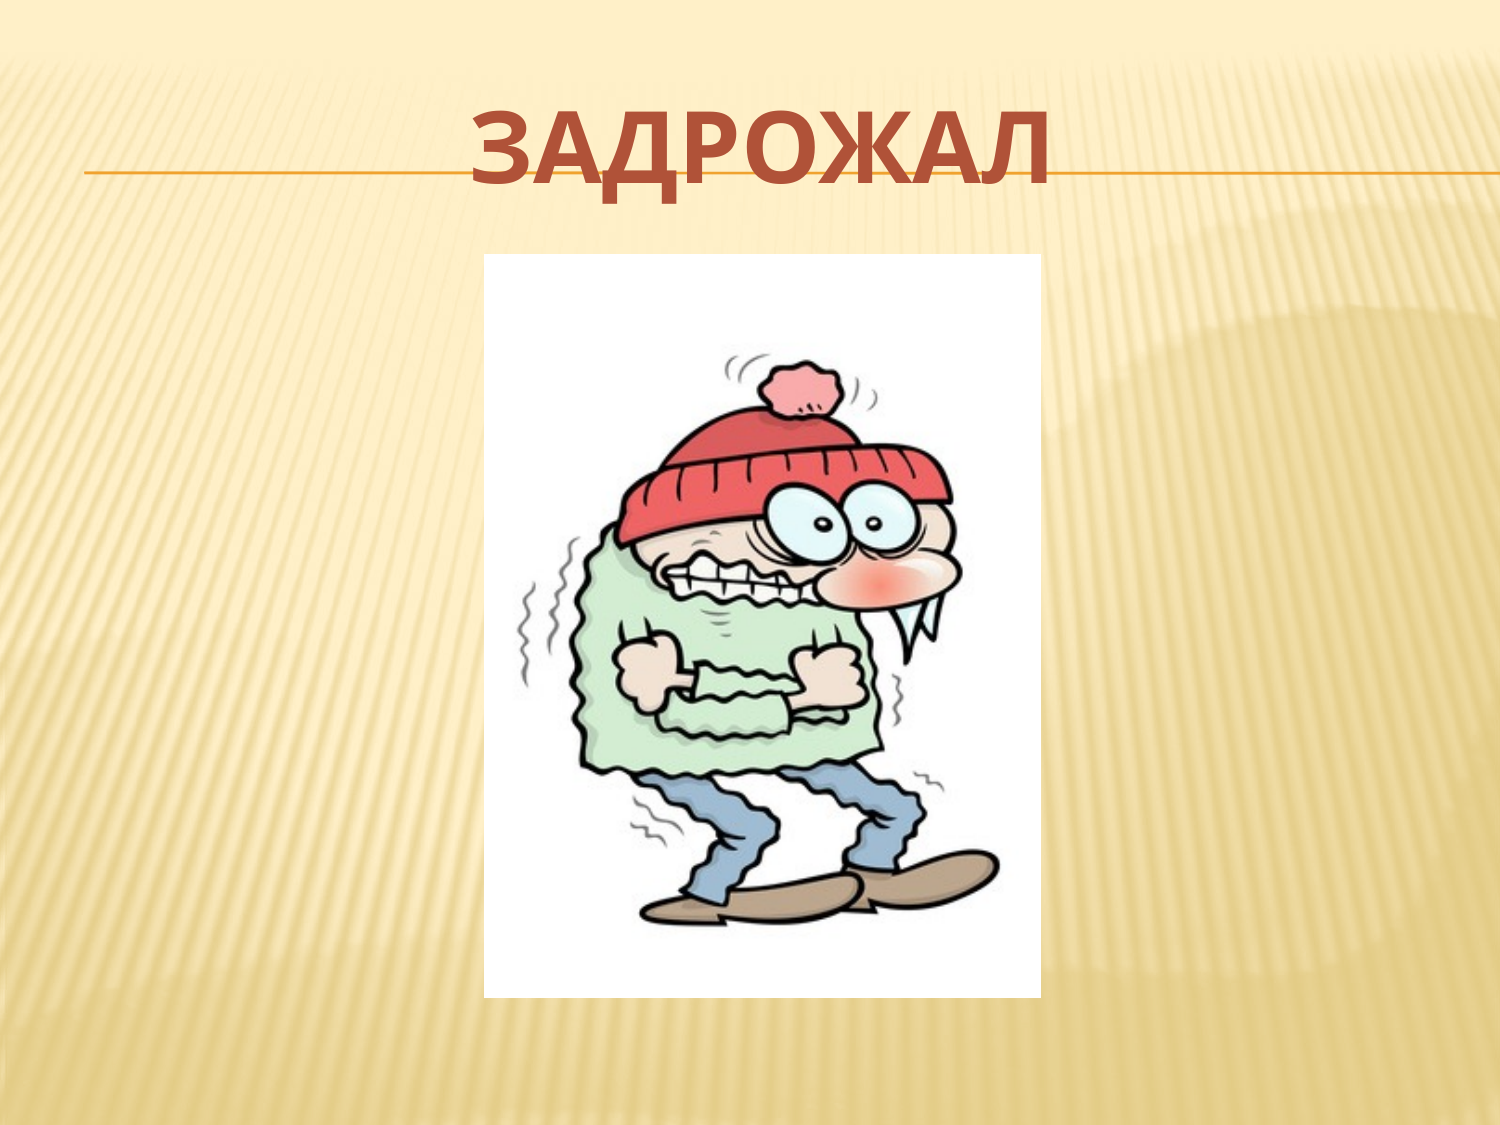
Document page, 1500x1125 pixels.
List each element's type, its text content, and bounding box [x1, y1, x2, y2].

title ЗАДРОЖАЛ [50, 75, 1475, 213]
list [483, 254, 1042, 998]
